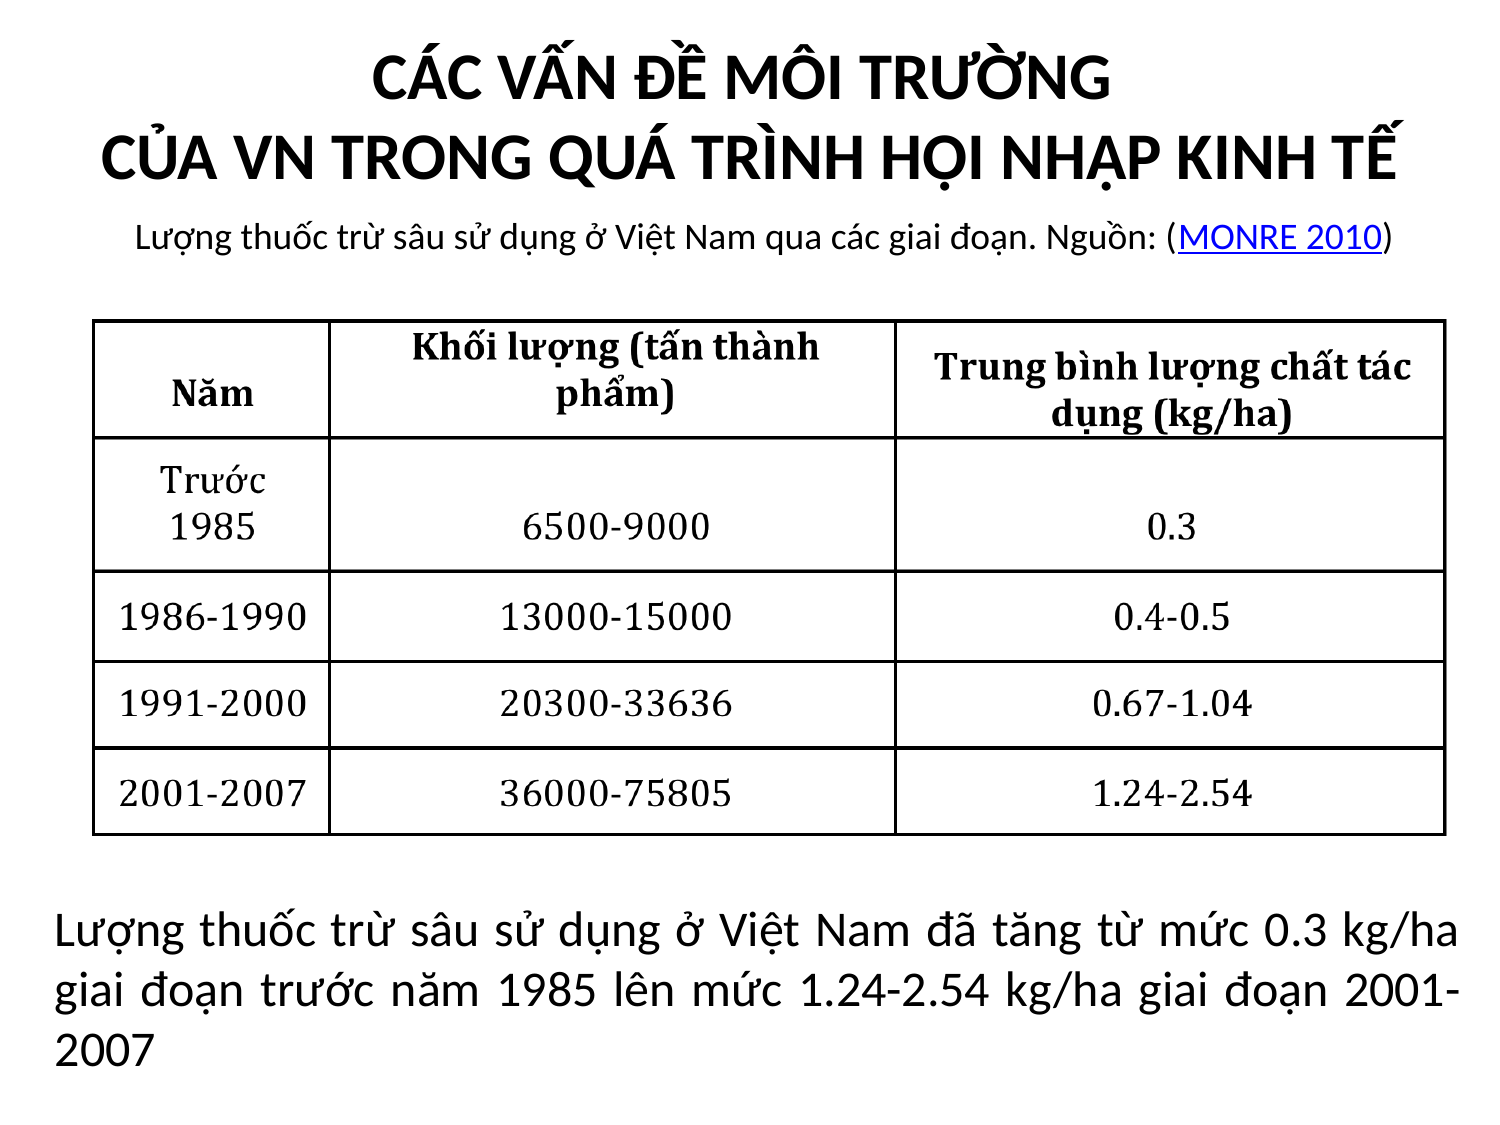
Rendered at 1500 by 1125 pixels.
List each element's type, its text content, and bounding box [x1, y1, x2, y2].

title CÁC VẤN ĐỀ MÔI TRƯỜNG CỦA VN TRONG QUÁ TRÌNH HỘI NHẬP KINH TẾ [75, 34, 1425, 192]
text_box Lượng thuốc trừ sâu sử dụng ở Việt Nam đã tăng từ mức 0.3 kg/ha giai đoạn trước năm 1985 lên mức 1.24-2.54 kg/ha giai đoạn 2001-2007 [40, 889, 1476, 1084]
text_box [57, 319, 1476, 886]
list Lượng thuốc trừ sâu sử dụng ở Việt Nam qua các giai đoạn. Nguồn: (MONRE 2010) [75, 204, 1454, 286]
